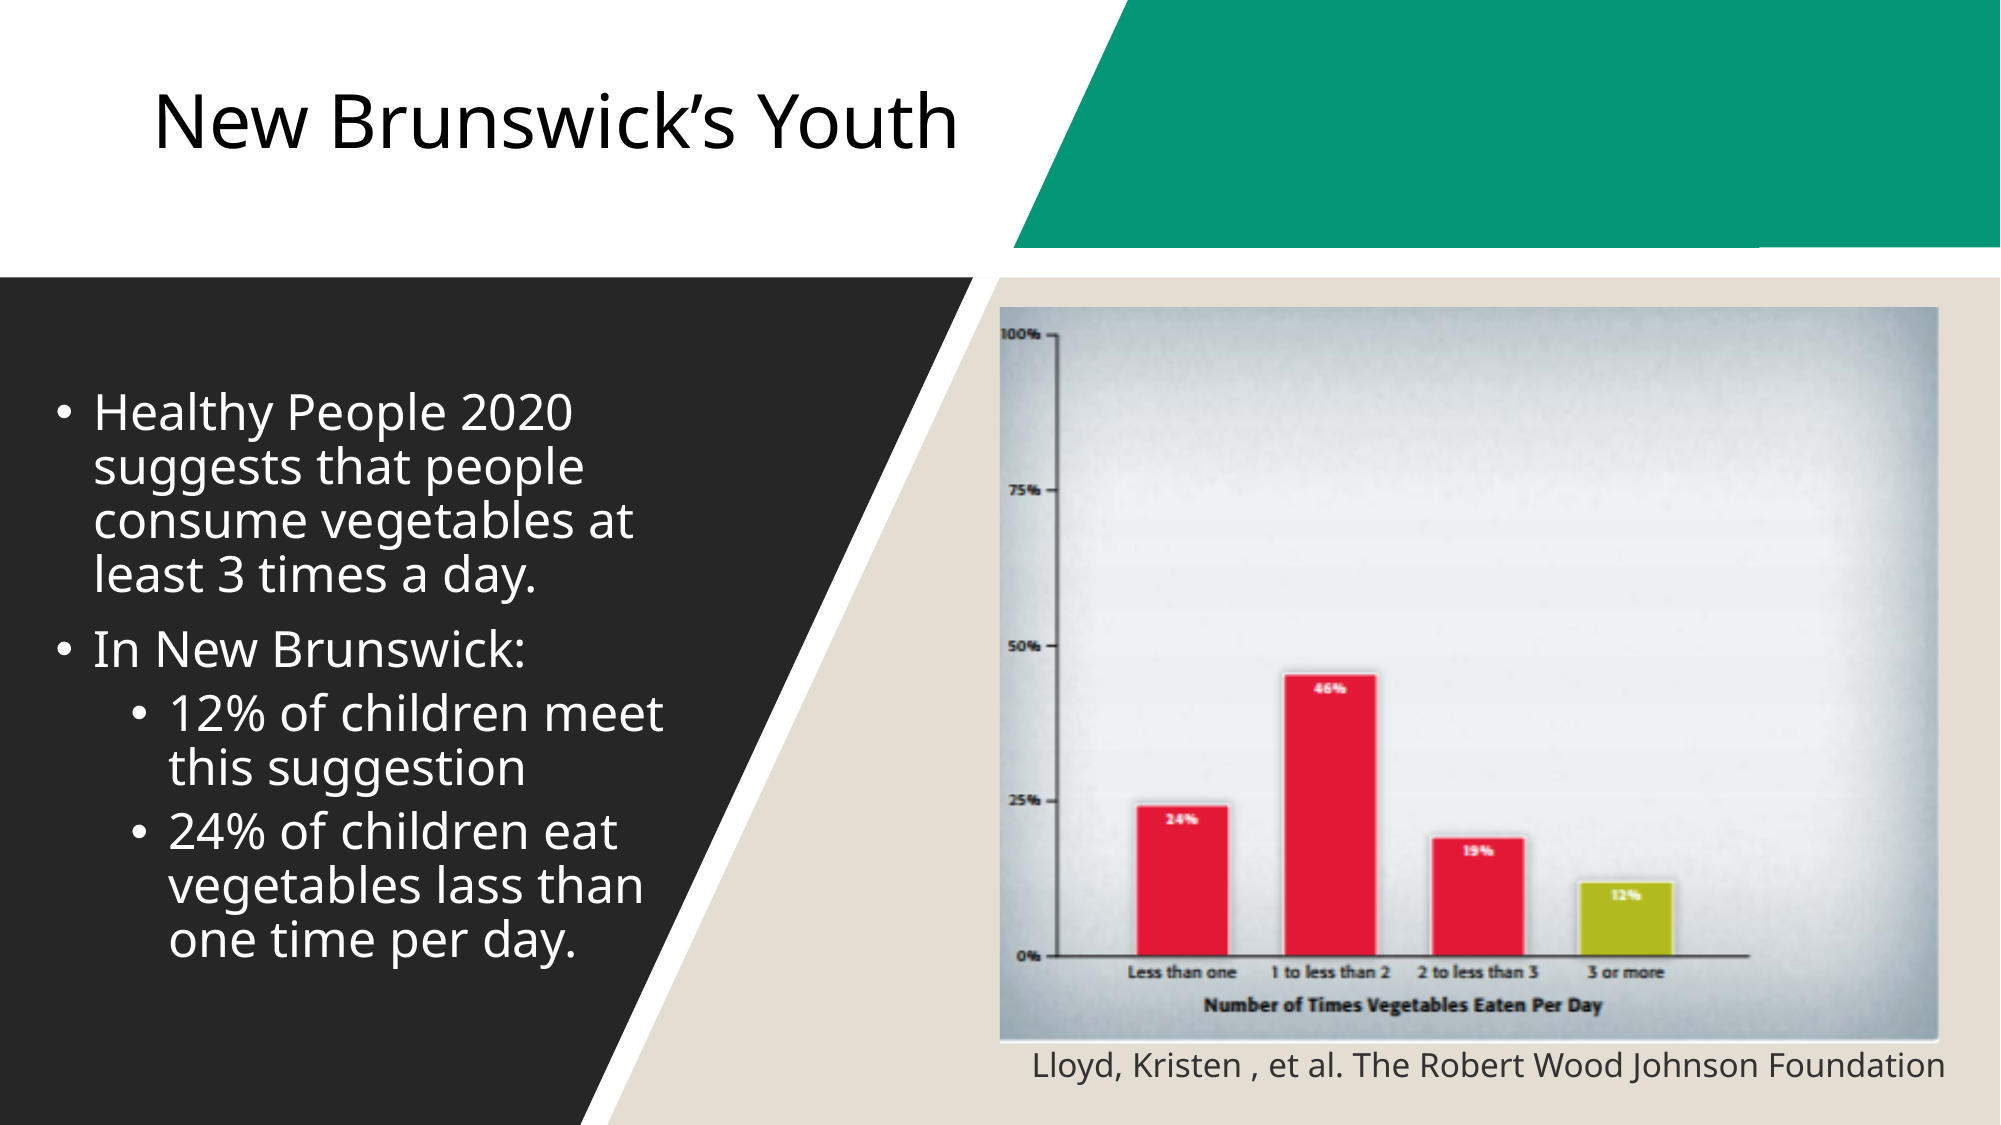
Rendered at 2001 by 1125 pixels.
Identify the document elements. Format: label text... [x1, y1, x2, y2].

text_box [0, 276, 975, 1125]
text_box [1011, 0, 2000, 249]
text_box Lloyd, Kristen , et al. The Robert Wood Johnson Foundation [1016, 1037, 1963, 1092]
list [999, 307, 1940, 1044]
text_box [606, 276, 2000, 1125]
title New Brunswick’s Youth [137, 29, 1014, 218]
list Healthy People 2020 suggests that people consume vegetables at least 3 times a day. In New Brunswick: 12% of children meet this suggestion 24% of children eat vegetables lass than one time per day. [31, 354, 685, 1068]
